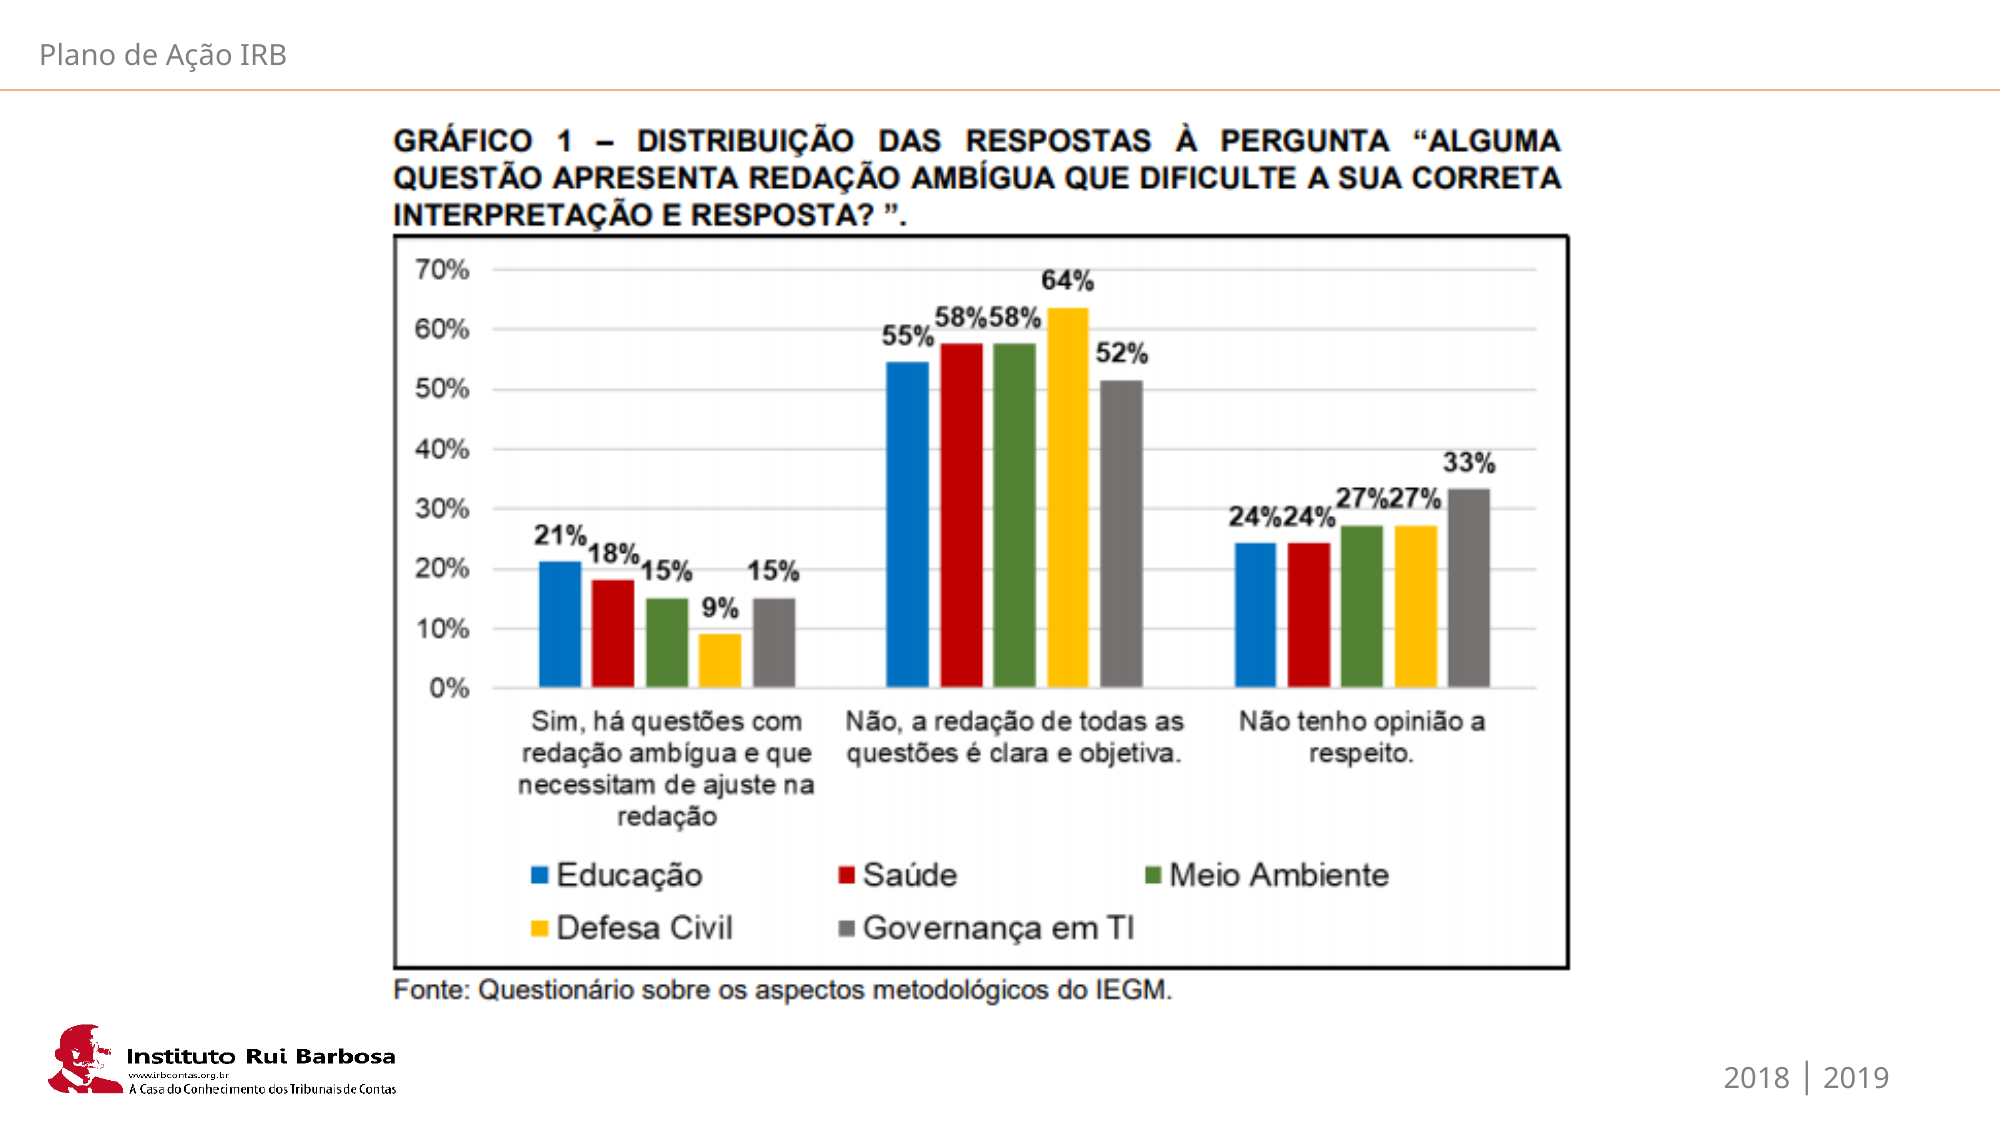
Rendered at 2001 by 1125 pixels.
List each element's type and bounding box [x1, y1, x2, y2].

picture [23, 121, 1585, 1103]
